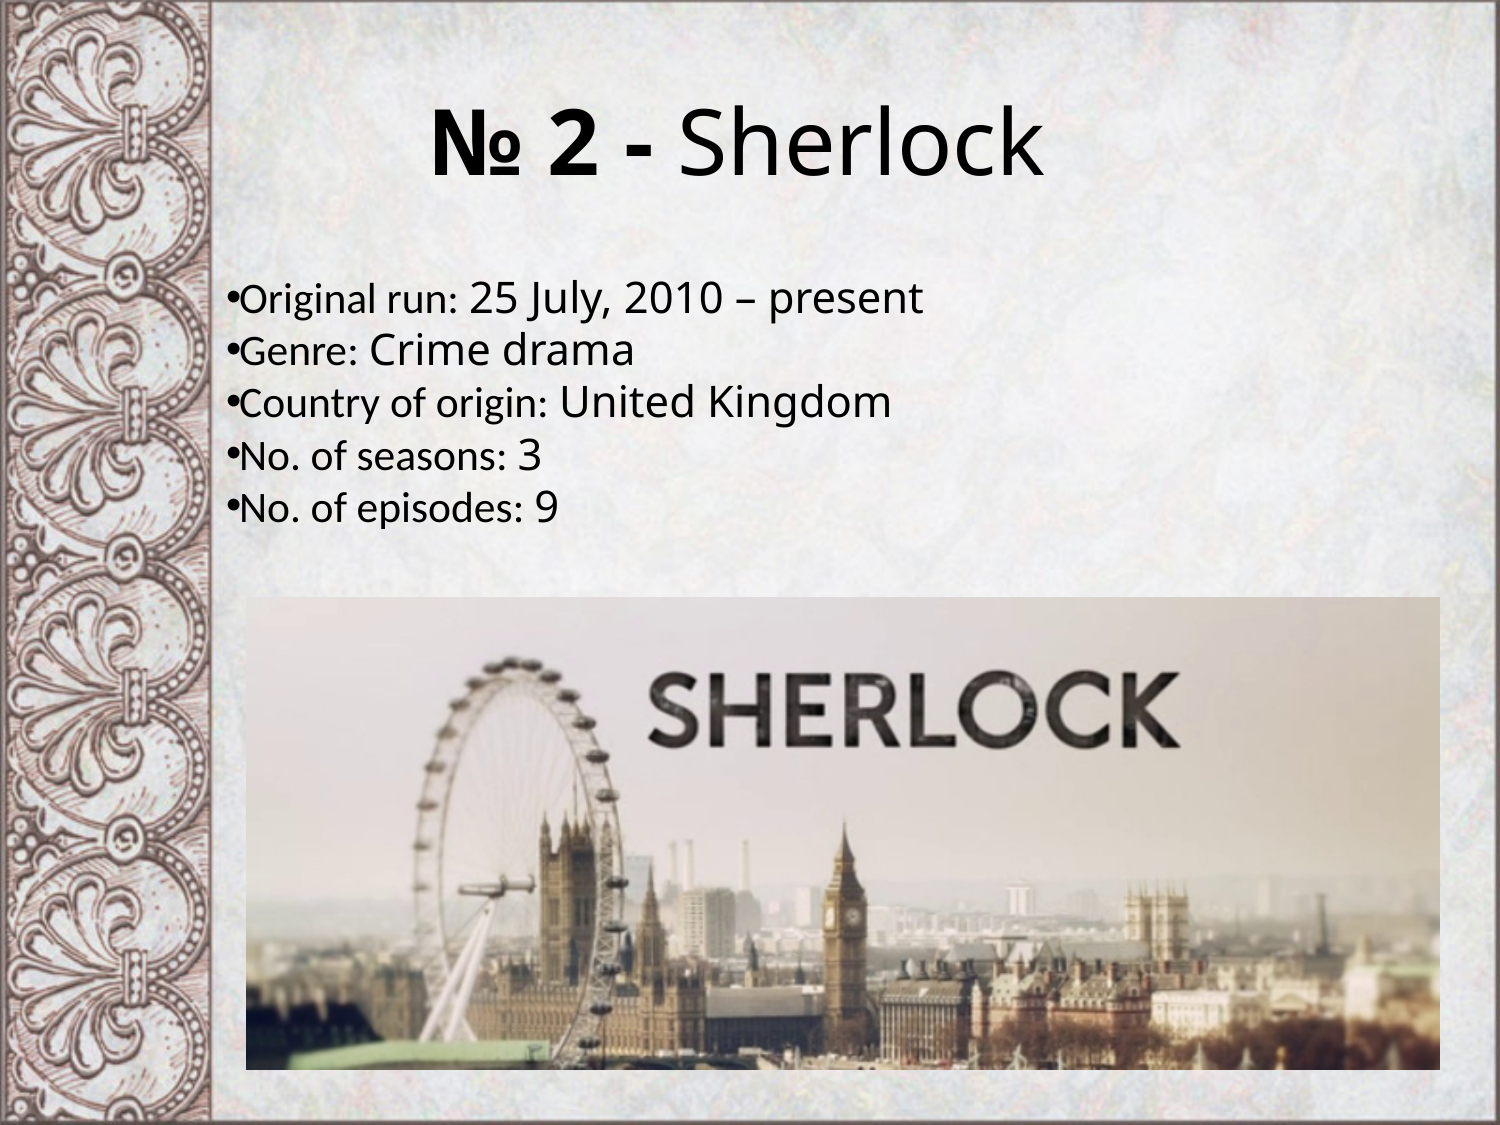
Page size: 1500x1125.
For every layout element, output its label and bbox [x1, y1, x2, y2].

list [0, 0, 1500, 1125]
picture [245, 597, 1440, 1071]
